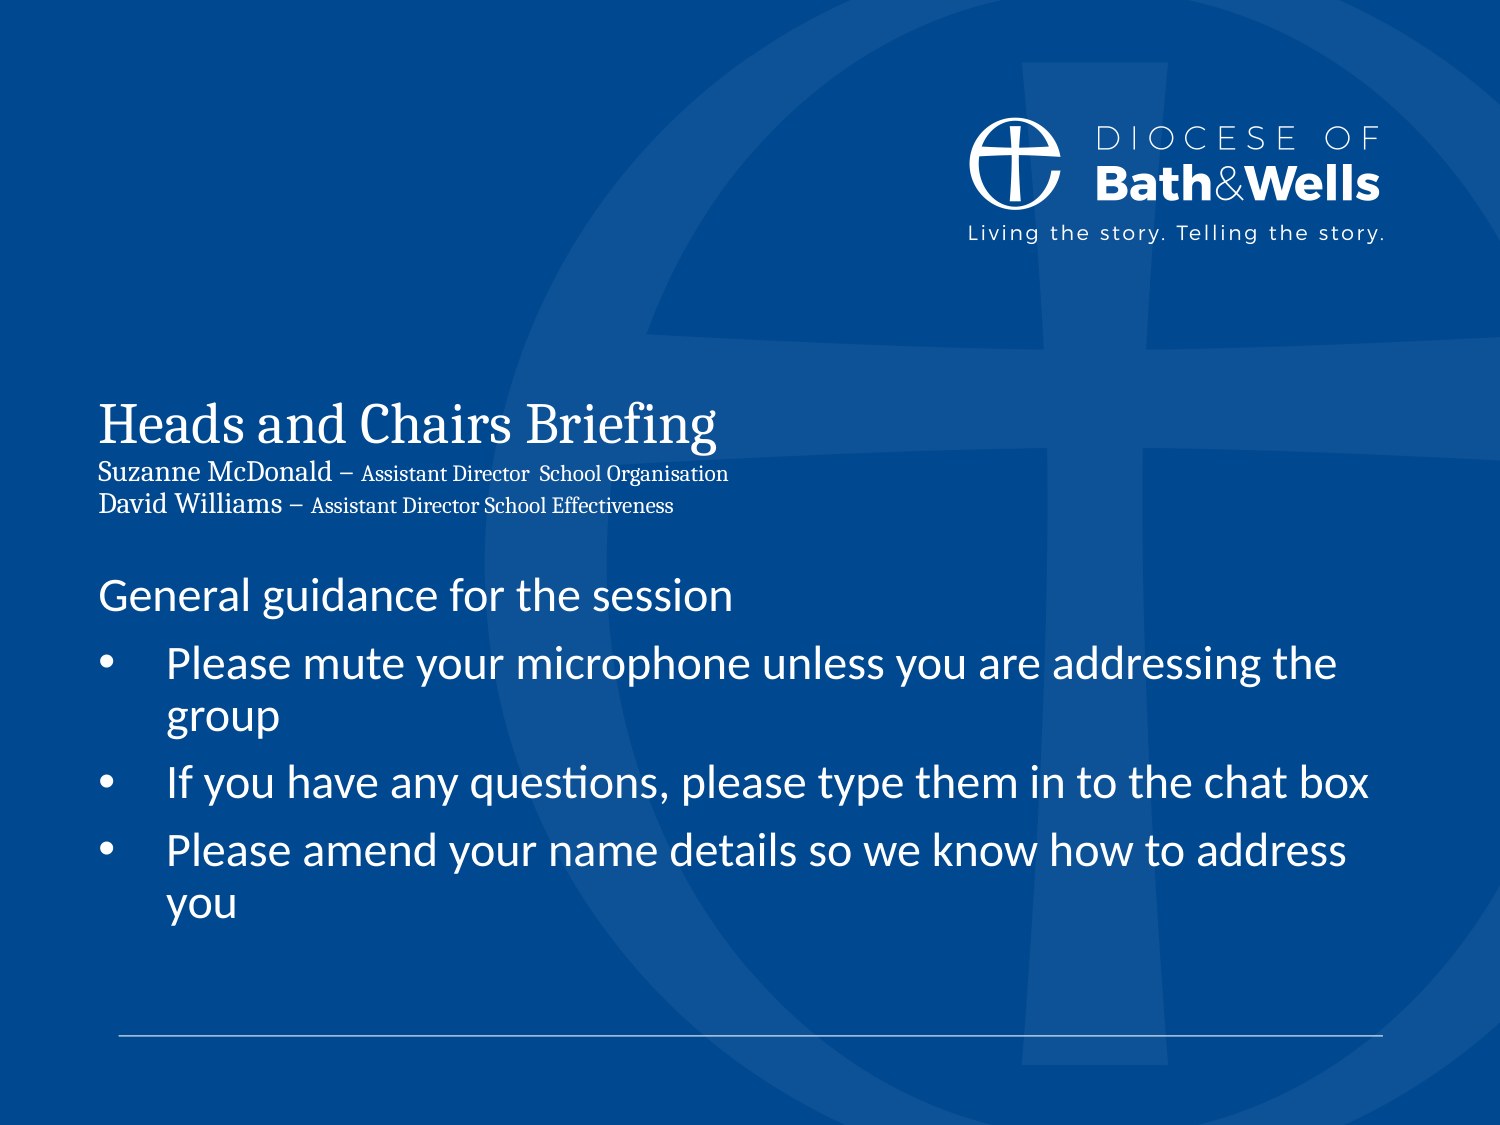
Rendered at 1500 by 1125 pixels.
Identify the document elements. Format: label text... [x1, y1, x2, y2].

picture [0, 0, 1500, 1125]
subtitle General guidance for the session Please mute your microphone unless you are addressing the group If you have any questions, please type them in to the chat box Please amend your name details so we know how to address you [83, 562, 1417, 961]
title Heads and Chairs Briefing Suzanne McDonald – Assistant Director School Organisation David Williams – Assistant Director School Effectiveness [83, 255, 1359, 528]
